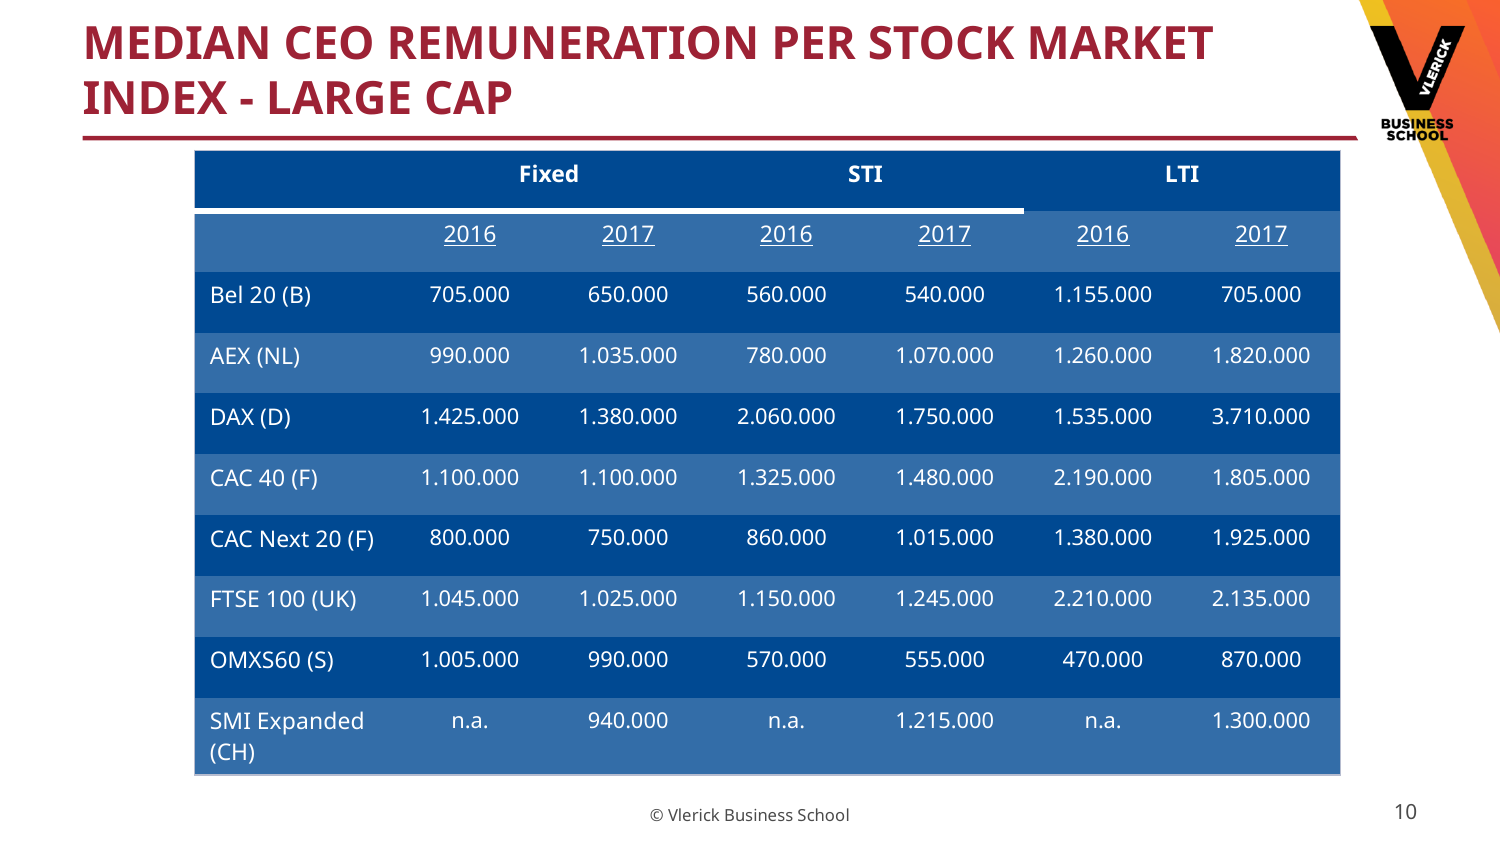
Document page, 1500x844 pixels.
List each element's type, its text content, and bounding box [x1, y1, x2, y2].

table_cell 1.035.000 [549, 333, 707, 393]
table_header [195, 151, 391, 208]
table_cell 780.000 [707, 333, 866, 393]
table_cell 470.000 [1024, 637, 1182, 698]
table_cell 800.000 [391, 515, 549, 576]
table_cell 1.925.000 [1182, 515, 1340, 576]
table_cell 1.100.000 [391, 454, 549, 515]
table_cell 1.150.000 [707, 576, 866, 637]
table_cell 2.190.000 [1024, 454, 1182, 515]
table_cell 705.000 [1182, 272, 1340, 333]
table_cell 540.000 [866, 272, 1024, 333]
table_cell Bel 20 (B) [195, 272, 391, 333]
table_cell 2016 [391, 214, 549, 272]
title Median Ceo REMUNERATION PER STOCK MARKET INDEX - large cap [82, 0, 1323, 124]
table_cell 1.820.000 [1182, 333, 1340, 393]
table_cell 2017 [866, 214, 1024, 272]
table_cell 1.750.000 [866, 393, 1024, 454]
table_cell 1.805.000 [1182, 454, 1340, 515]
table_cell 990.000 [391, 333, 549, 393]
table_cell 3.710.000 [1182, 393, 1340, 454]
table_cell n.a. [1024, 698, 1182, 774]
table_cell 2016 [1024, 211, 1182, 272]
table_cell 750.000 [549, 515, 707, 576]
table_cell 1.535.000 [1024, 393, 1182, 454]
table_cell AEX (NL) [195, 333, 391, 393]
table_header Fixed [391, 151, 707, 208]
table_cell n.a. [391, 698, 549, 774]
table_cell 1.480.000 [866, 454, 1024, 515]
table_cell n.a. [707, 698, 866, 774]
table_cell 1.380.000 [549, 393, 707, 454]
table_cell 1.380.000 [1024, 515, 1182, 576]
table_cell 1.215.000 [866, 698, 1024, 774]
table_cell 860.000 [707, 515, 866, 576]
table_cell 1.045.000 [391, 576, 549, 637]
table_cell 705.000 [391, 272, 549, 333]
table_cell FTSE 100 (UK) [195, 576, 391, 637]
table_cell [195, 214, 391, 272]
table_cell OMXS60 (S) [195, 637, 391, 698]
table_cell 560.000 [707, 272, 866, 333]
table_cell 570.000 [707, 637, 866, 698]
table_cell 650.000 [549, 272, 707, 333]
table_cell 1.155.000 [1024, 272, 1182, 333]
table_cell 1.100.000 [549, 454, 707, 515]
table_cell CAC 40 (F) [195, 454, 391, 515]
table_cell 1.005.000 [391, 637, 549, 698]
table_cell 2.135.000 [1182, 576, 1340, 637]
table_cell 870.000 [1182, 637, 1340, 698]
table_cell 2.060.000 [707, 393, 866, 454]
table_cell 2017 [549, 214, 707, 272]
table_cell 555.000 [866, 637, 1024, 698]
table_cell 1.425.000 [391, 393, 549, 454]
table_cell 940.000 [549, 698, 707, 774]
table_cell 2.210.000 [1024, 576, 1182, 637]
slide_number 10 [1334, 803, 1418, 827]
table_cell 990.000 [549, 637, 707, 698]
picture [1358, 0, 1500, 343]
table_cell 1.260.000 [1024, 333, 1182, 393]
table_cell DAX (D) [195, 393, 391, 454]
table_cell 2016 [707, 214, 866, 272]
table_cell 1.070.000 [866, 333, 1024, 393]
table_cell 1.325.000 [707, 454, 866, 515]
table_header LTI [1024, 151, 1340, 211]
table_cell SMI Expanded (CH) [195, 698, 391, 774]
table_cell 1.025.000 [549, 576, 707, 637]
table_cell 1.015.000 [866, 515, 1024, 576]
table_cell 2017 [1182, 211, 1340, 272]
table_cell CAC Next 20 (F) [195, 515, 391, 576]
table_cell 1.245.000 [866, 576, 1024, 637]
table_cell 1.300.000 [1182, 698, 1340, 774]
table_header STI [707, 151, 1024, 208]
